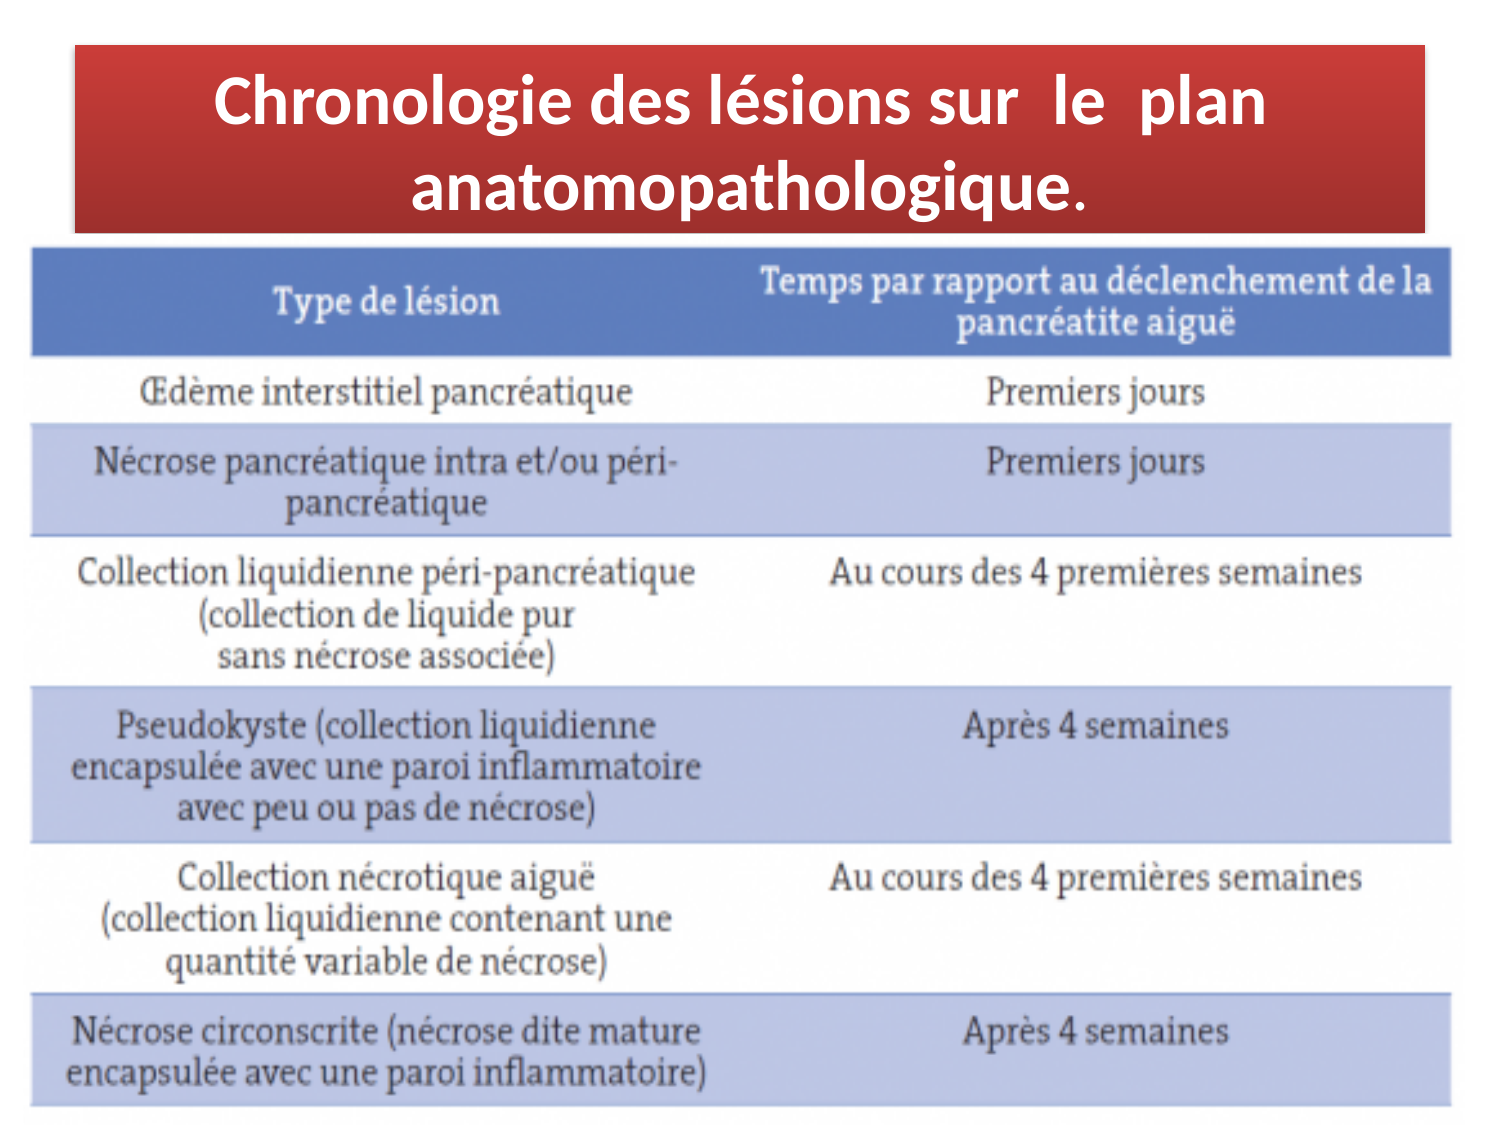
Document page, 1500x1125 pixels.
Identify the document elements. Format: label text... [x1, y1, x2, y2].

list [23, 234, 1466, 1125]
title Chronologie des lésions sur le plan anatomopathologique. [75, 45, 1425, 232]
